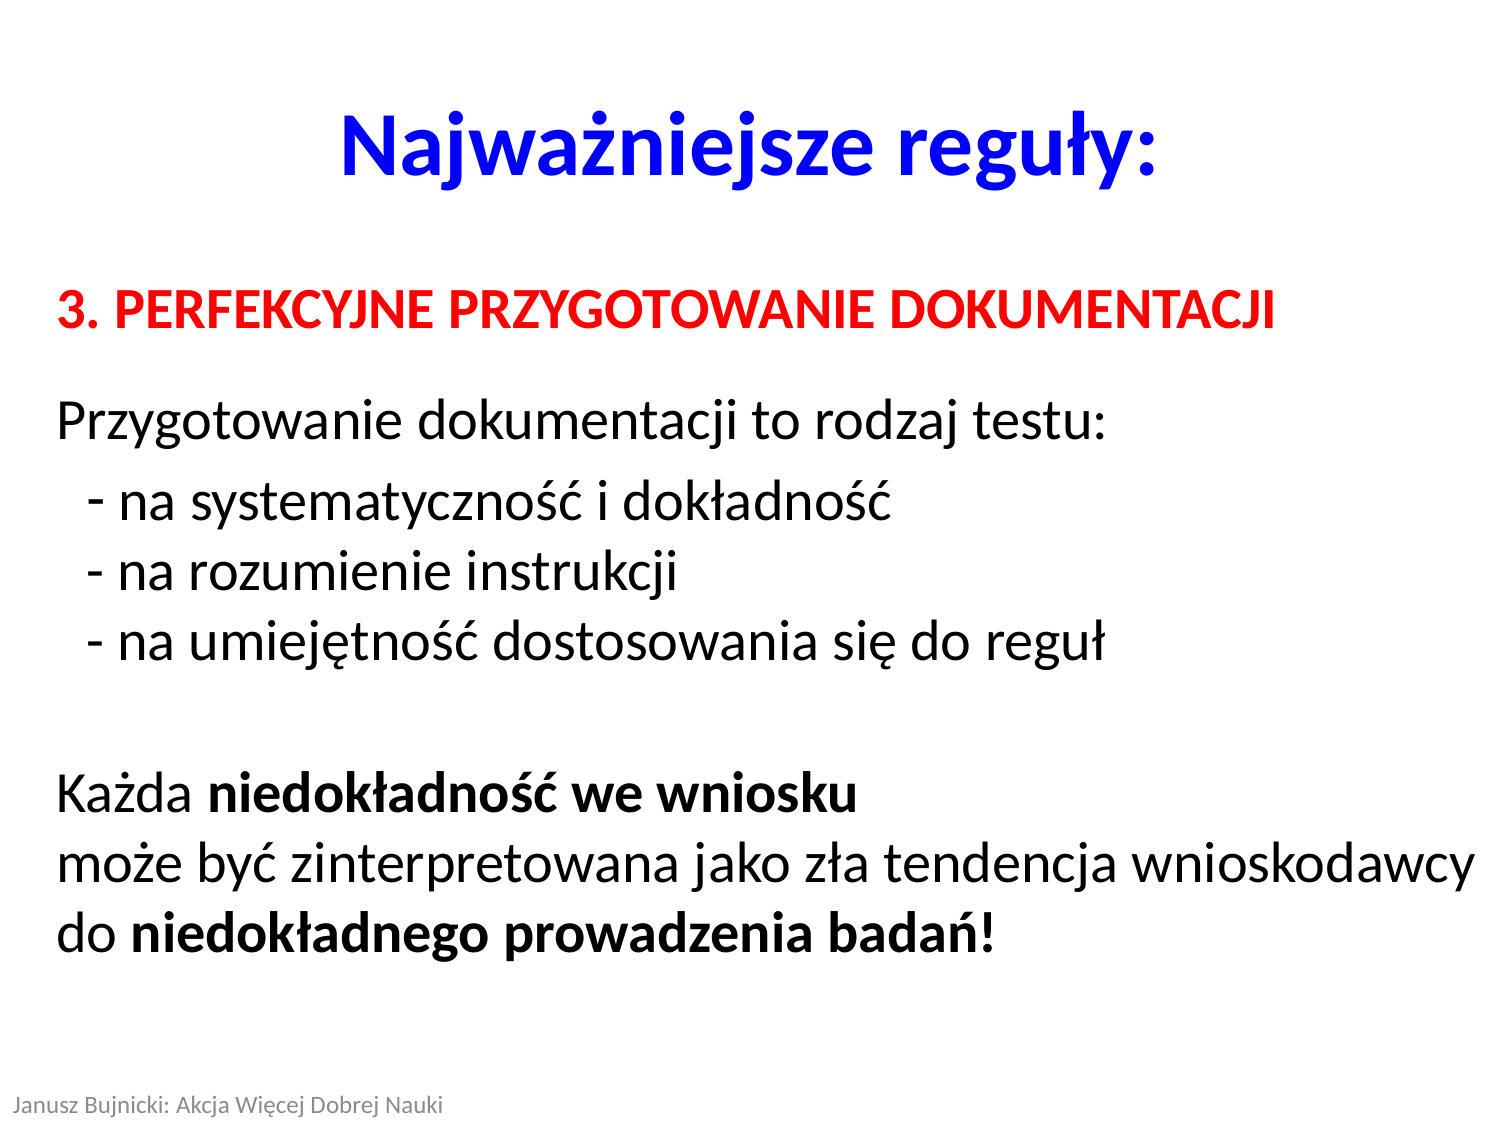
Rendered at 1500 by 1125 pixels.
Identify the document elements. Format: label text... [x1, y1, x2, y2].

list 3. PERFEKCYJNE PRZYGOTOWANIE DOKUMENTACJI Przygotowanie dokumentacji to rodzaj testu: na systematyczność i dokładność - na rozumienie instrukcji - na umiejętność dostosowania się do reguł Każda niedokładność we wniosku może być zinterpretowana jako zła tendencja wnioskodawcy do niedokładnego prowadzenia badań! [41, 262, 1500, 1047]
text_box Najważniejsze reguły: [0, 45, 1500, 233]
footer Janusz Bujnicki: Akcja Więcej Dobrej Nauki [0, 1082, 467, 1125]
